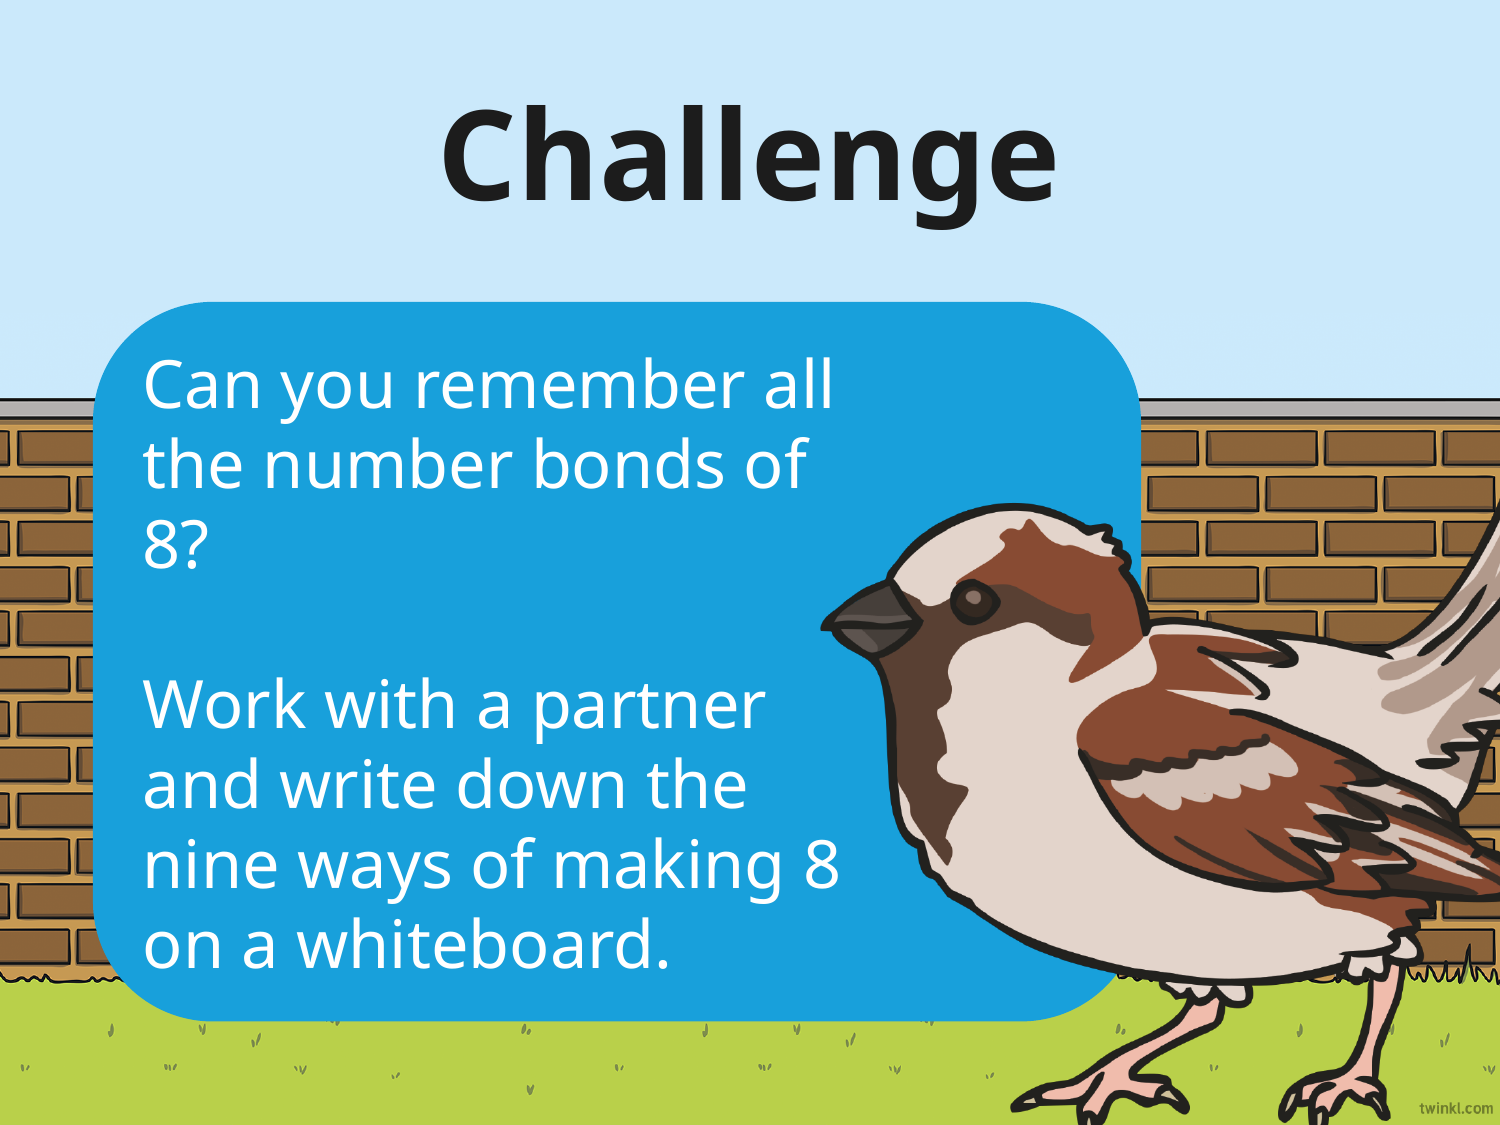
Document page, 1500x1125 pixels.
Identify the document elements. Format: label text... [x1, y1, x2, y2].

picture [0, 0, 1500, 1125]
title Challenge [73, 76, 1426, 244]
text_box Can you remember all the number bonds of 8? Work with a partner and write down the nine ways of making 8 on a whiteboard. [91, 300, 1140, 1023]
